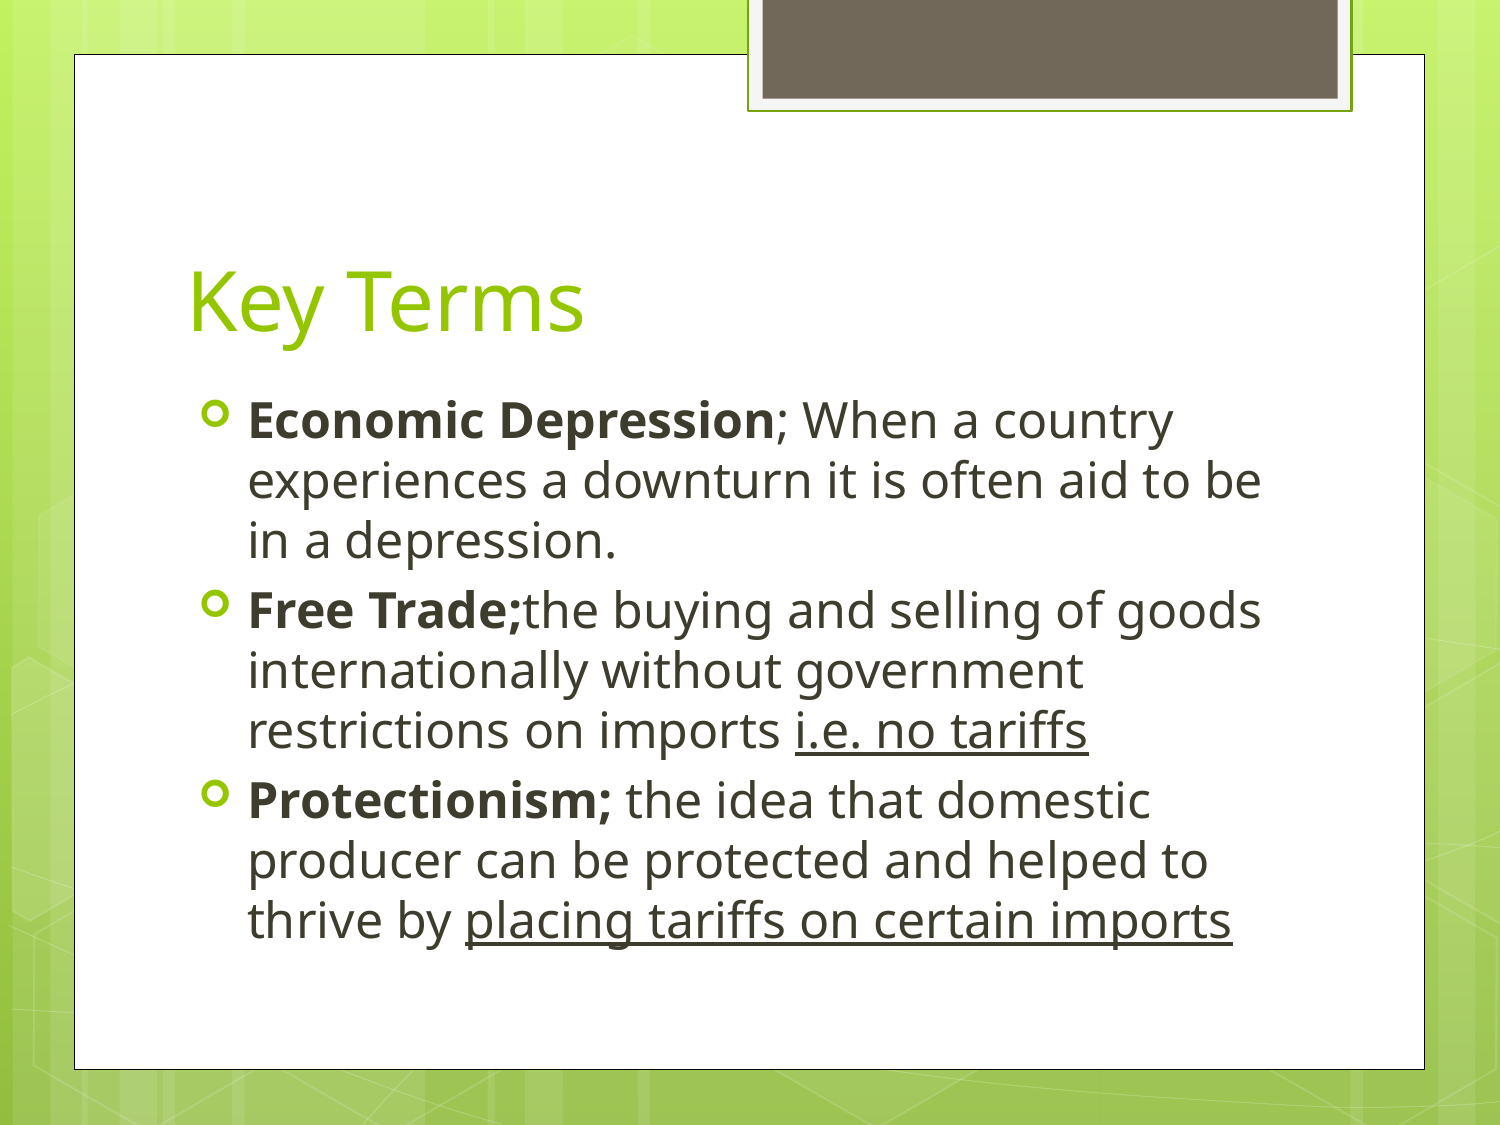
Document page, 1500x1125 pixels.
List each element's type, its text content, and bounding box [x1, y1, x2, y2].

list Economic Depression; When a country experiences a downturn it is often aid to be in a depression. Free Trade;the buying and selling of goods internationally without government restrictions on imports i.e. no tariffs Protectionism; the idea that domestic producer can be protected and helped to thrive by placing tariffs on certain imports [171, 381, 1283, 957]
title Key Terms [171, 168, 1324, 357]
